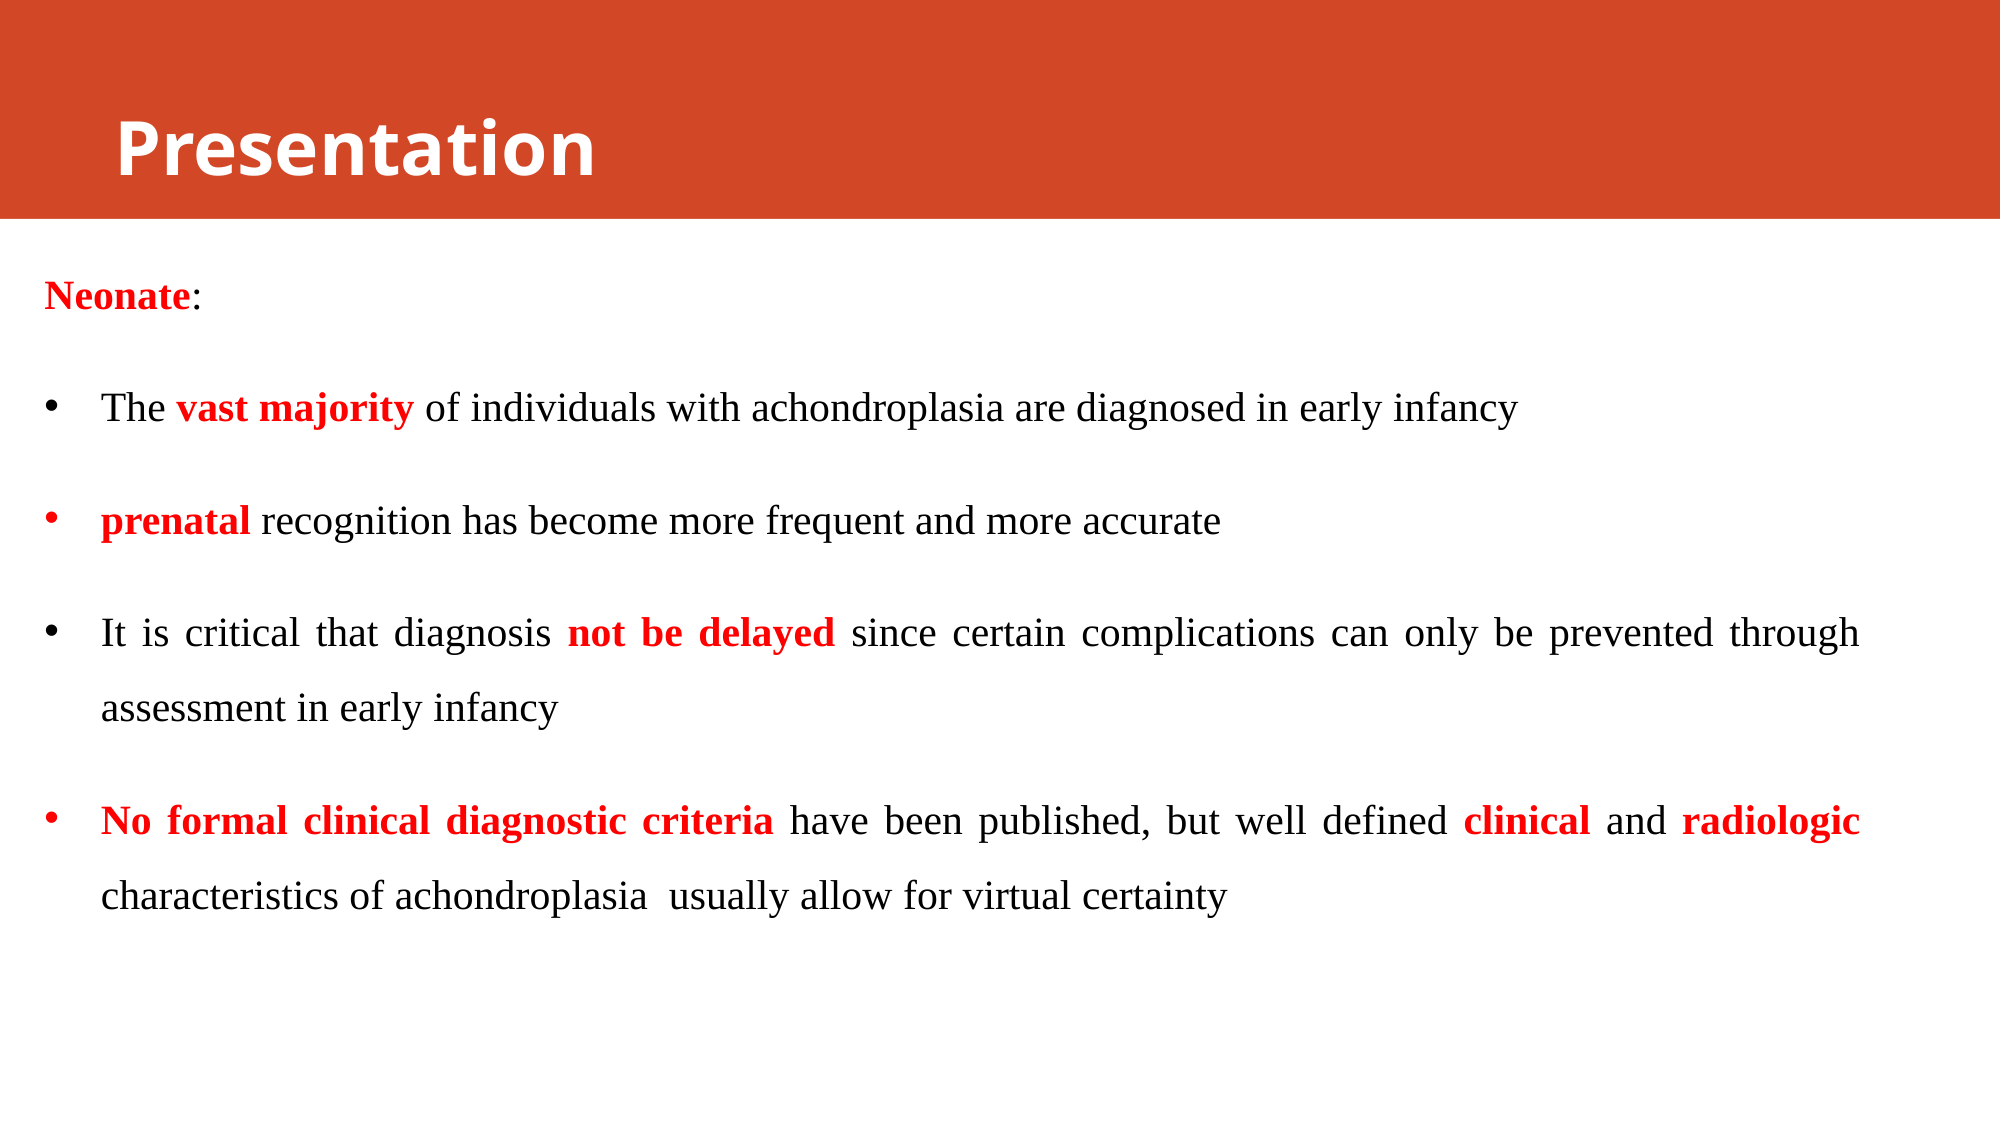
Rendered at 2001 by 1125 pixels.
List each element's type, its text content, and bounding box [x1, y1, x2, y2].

title Presentation [99, 0, 1863, 199]
list Neonate: The vast majority of individuals with achondroplasia are diagnosed in early infancy prenatal recognition has become more frequent and more accurate It is critical that diagnosis not be delayed since certain complications can only be prevented through assessment in early infancy No formal clinical diagnostic criteria have been published, but well defined clinical and radiologic characteristics of achondroplasia usually allow for virtual certainty [29, 234, 1876, 949]
